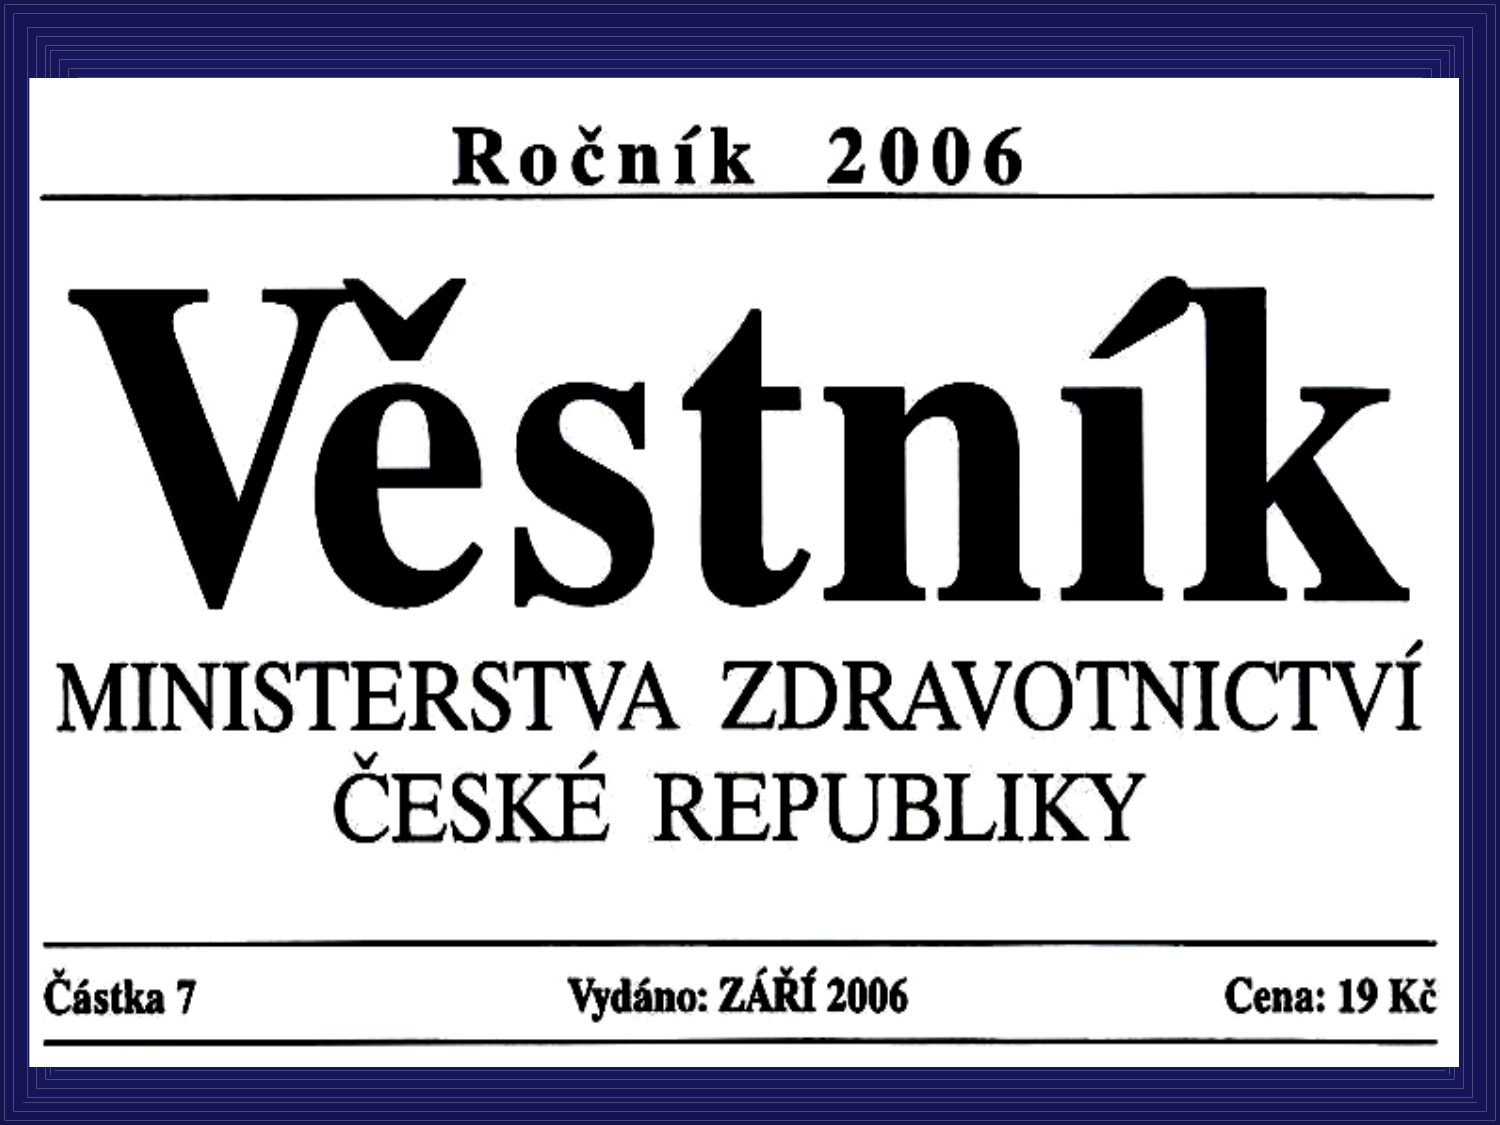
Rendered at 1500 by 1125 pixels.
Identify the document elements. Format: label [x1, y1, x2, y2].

list [29, 77, 1460, 1067]
